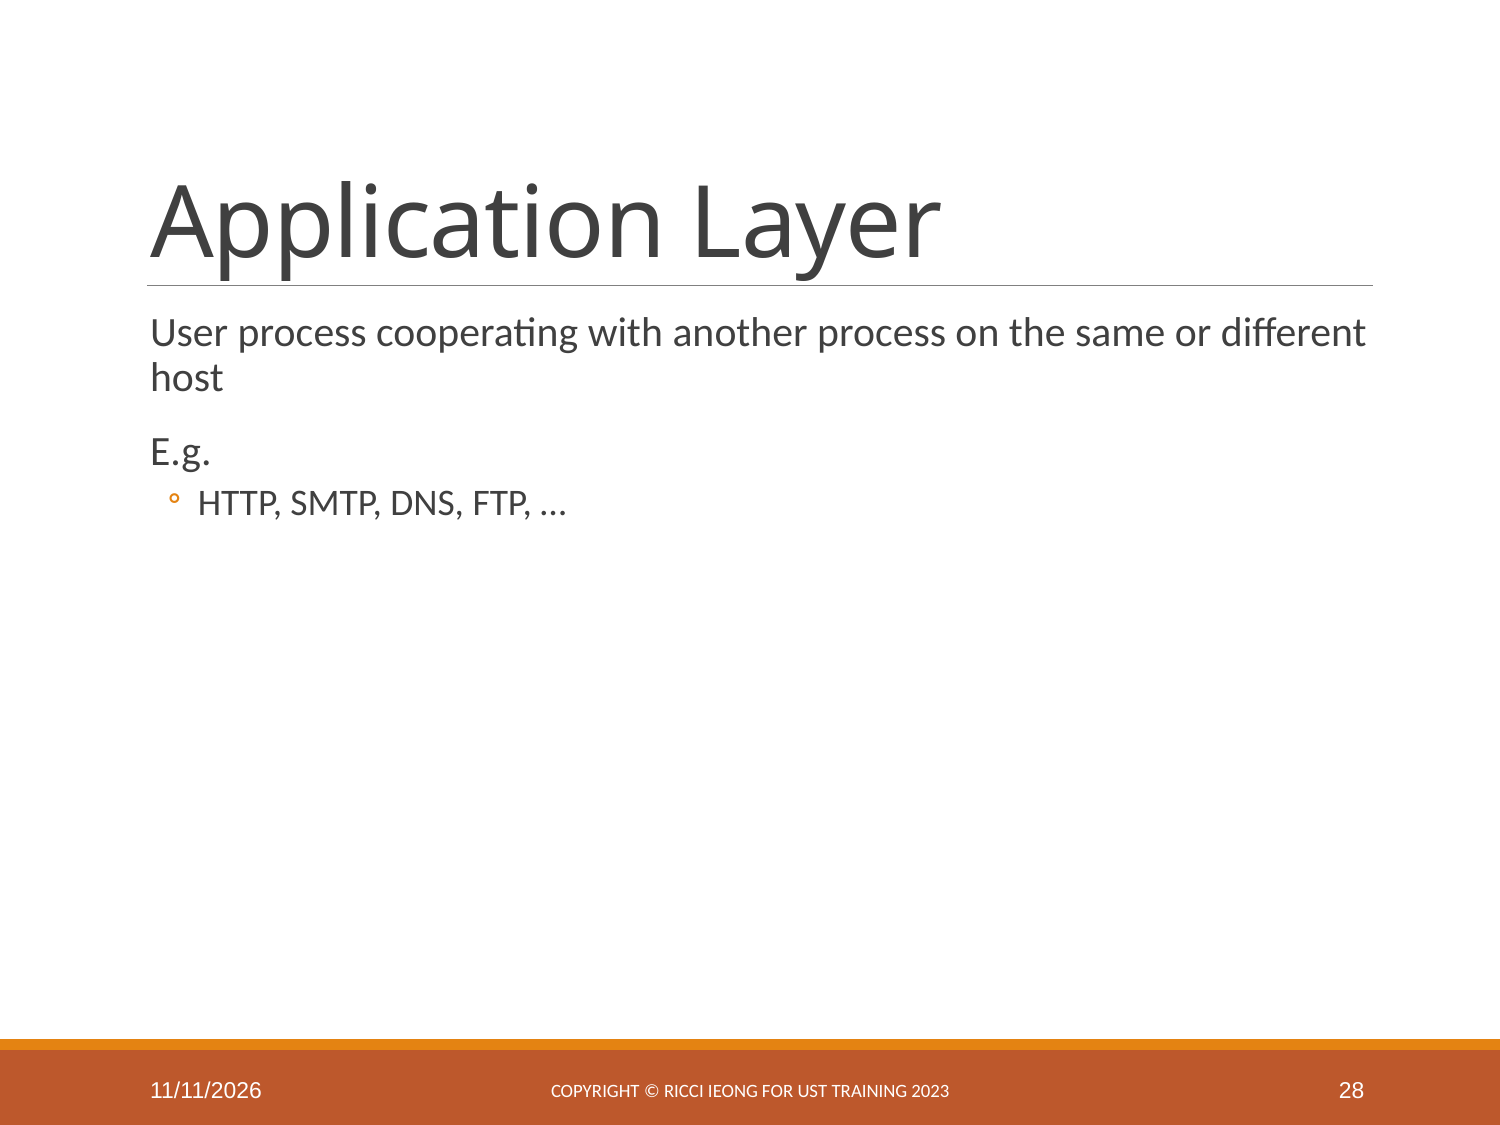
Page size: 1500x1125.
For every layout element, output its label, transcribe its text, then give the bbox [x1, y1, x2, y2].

title Application Layer [135, 47, 1373, 285]
slide_number 28 [1218, 1059, 1380, 1120]
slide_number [135, 1059, 440, 1120]
footer Copyright © Ricci IEONG for UST training 2023 [453, 1059, 1047, 1120]
list User process cooperating with another process on the same or different host E.g. HTTP, SMTP, DNS, FTP, … [135, 302, 1373, 963]
